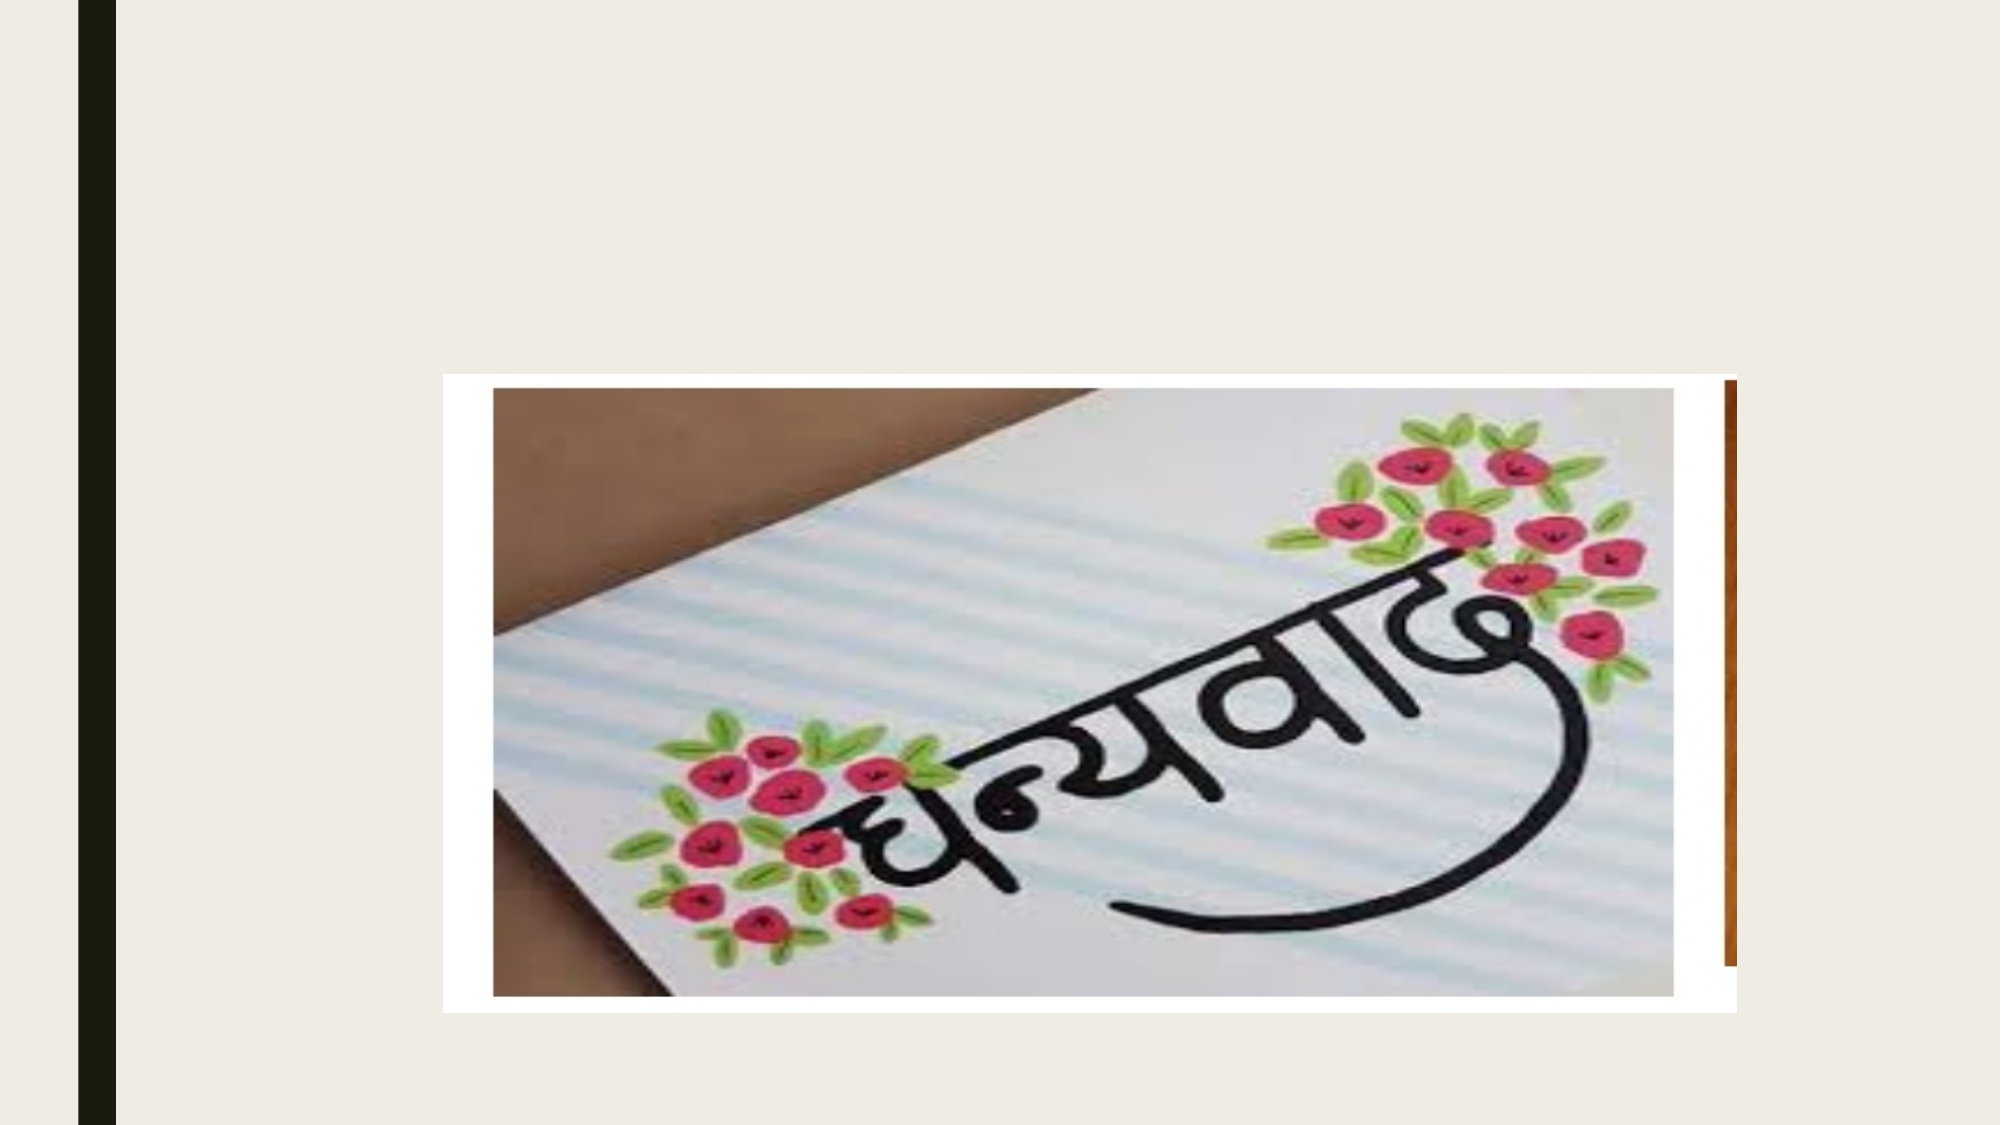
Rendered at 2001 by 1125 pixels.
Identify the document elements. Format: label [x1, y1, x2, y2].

list [443, 374, 1737, 1013]
